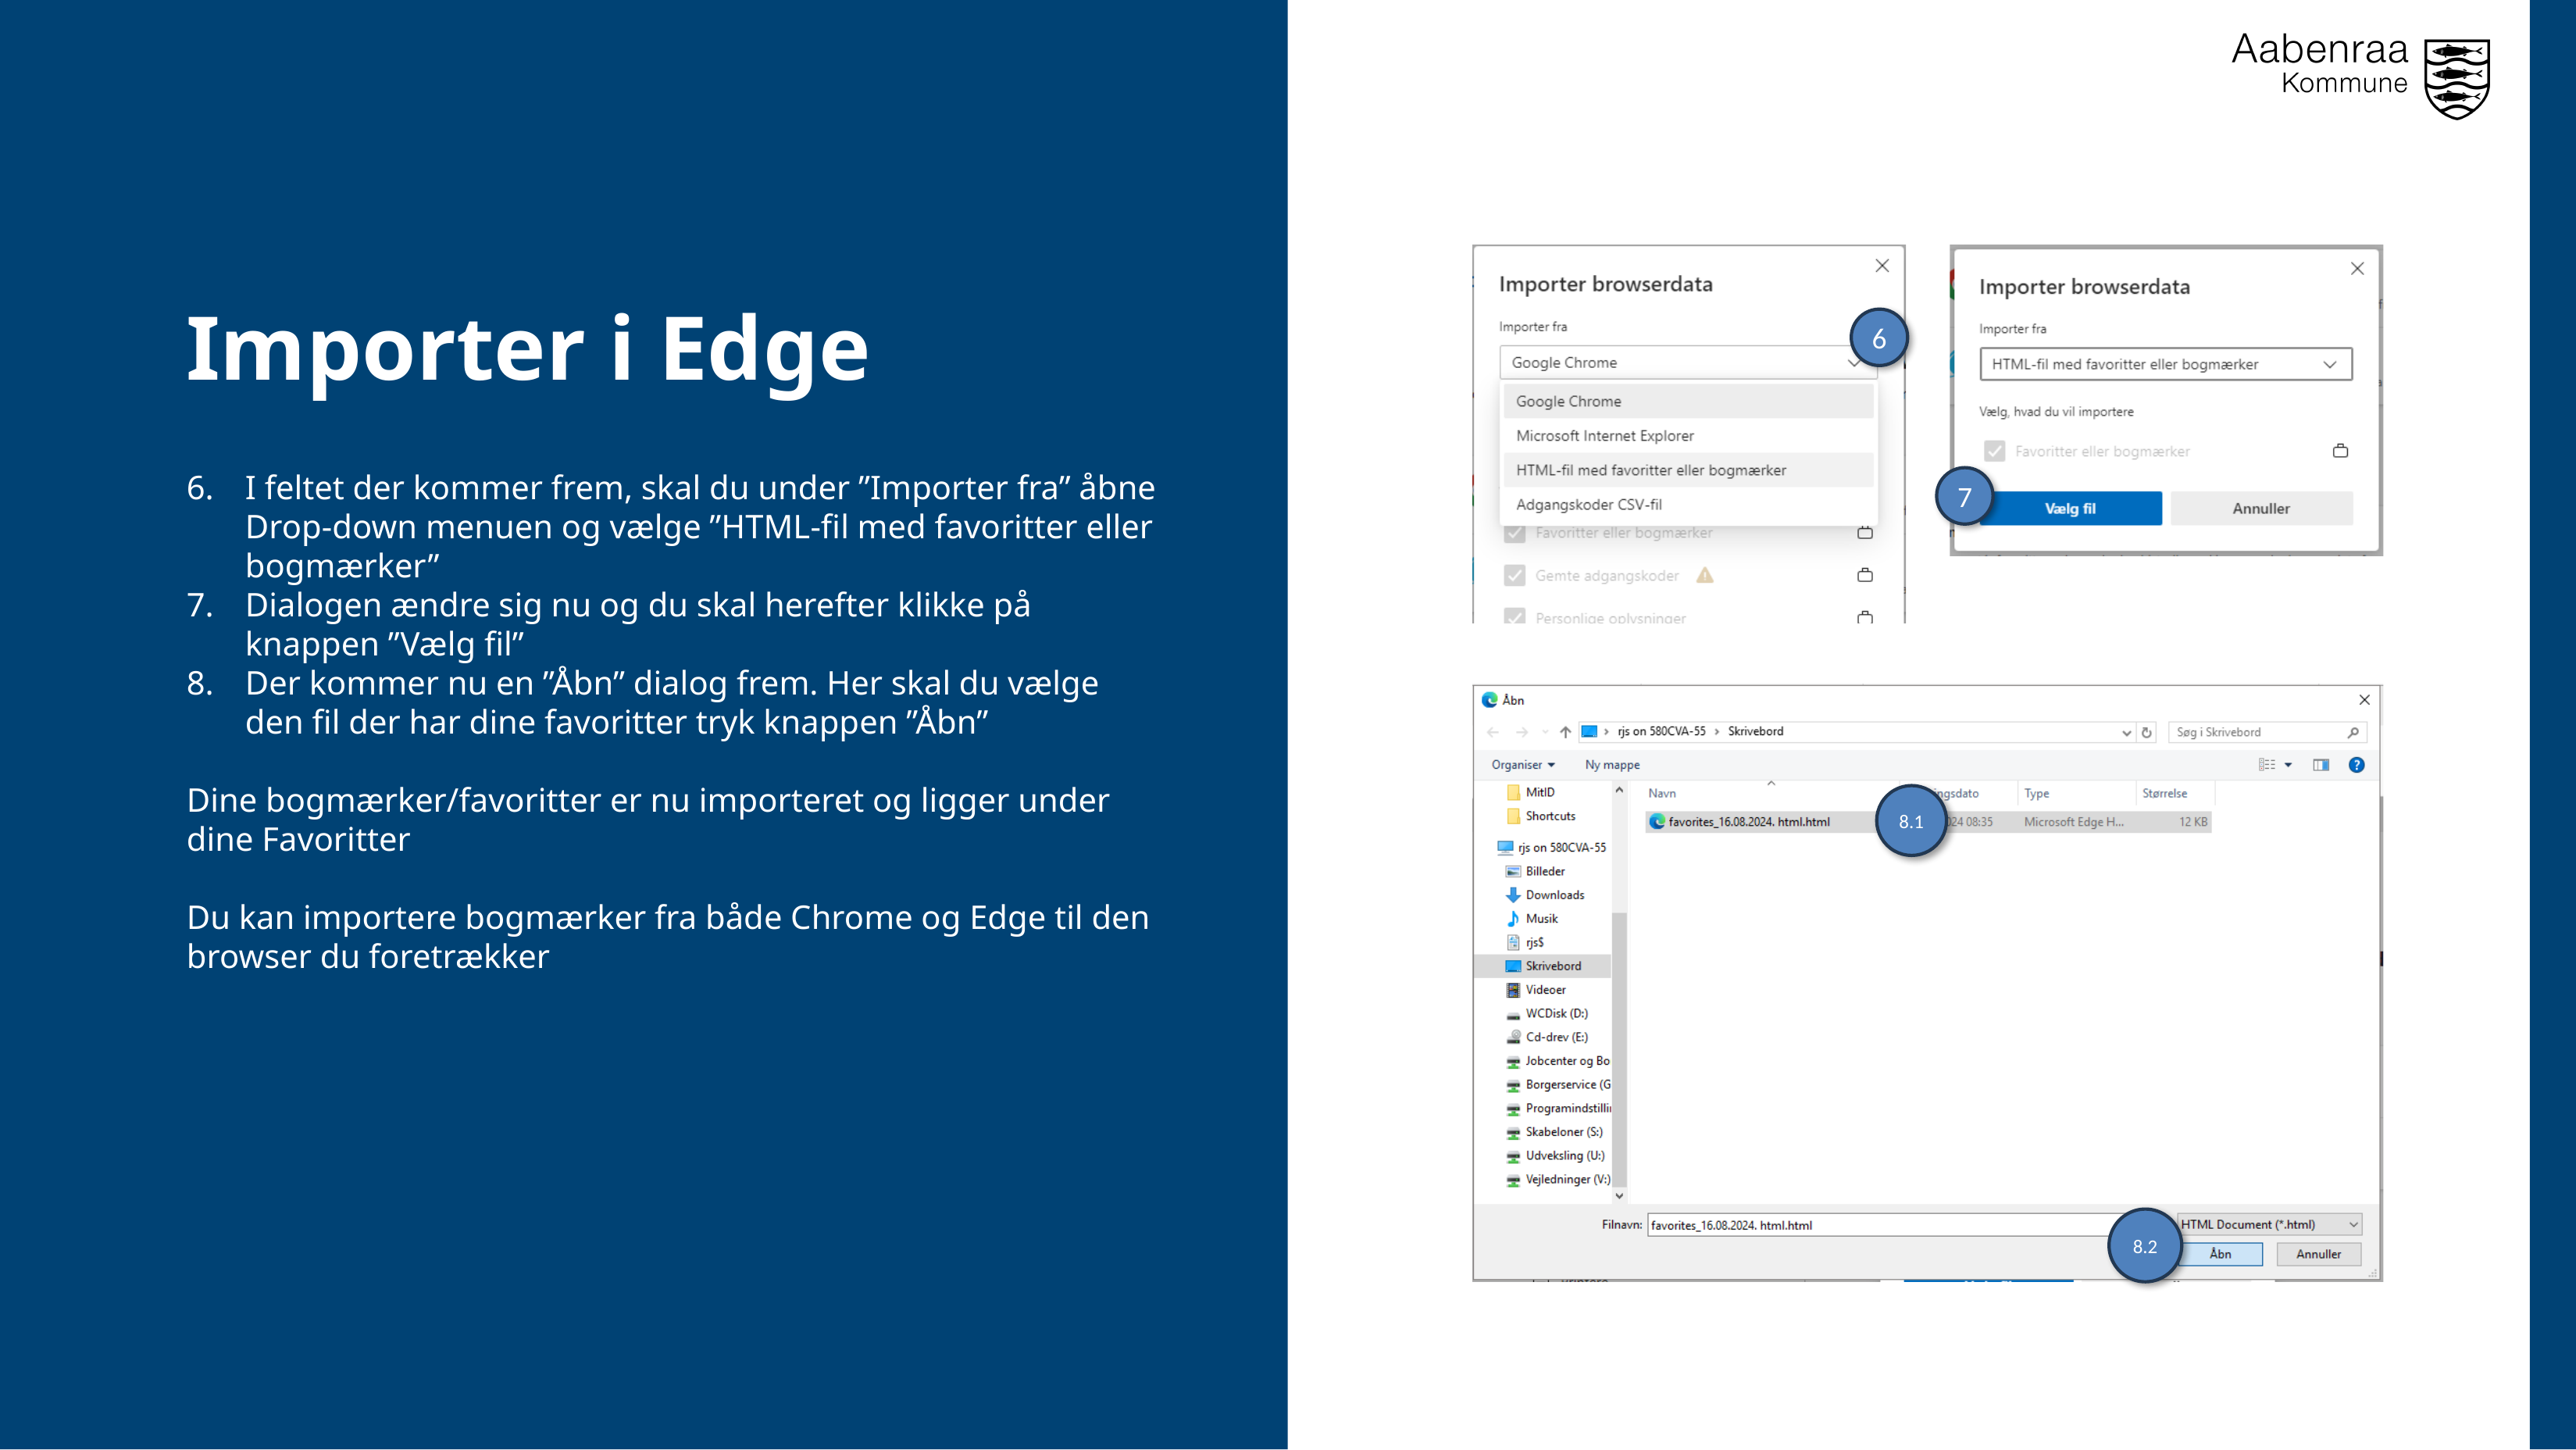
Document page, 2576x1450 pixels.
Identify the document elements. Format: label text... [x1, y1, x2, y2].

picture [1950, 245, 2384, 556]
picture [1472, 684, 2384, 1282]
picture [1472, 245, 1907, 623]
list Importer i Edge [174, 286, 1171, 453]
list I feltet der kommer frem, skal du under ”Importer fra” åbne Drop-down menuen og vælge ”HTML-fil med favoritter eller bogmærker” Dialogen ændre sig nu og du skal herefter klikke på knappen ”Vælg fil” Der kommer nu en ”Åbn” dialog frem. Her skal du vælge den fil der har dine favoritter tryk knappen ”Åbn” Dine bogmærker/favoritter er nu importeret og ligger under dine Favoritter Du kan importere bogmærker fra både Chrome og Edge til den browser du foretrækker [174, 461, 1171, 1237]
picture [2226, 29, 2496, 123]
text_box 7 [1935, 473, 1945, 518]
